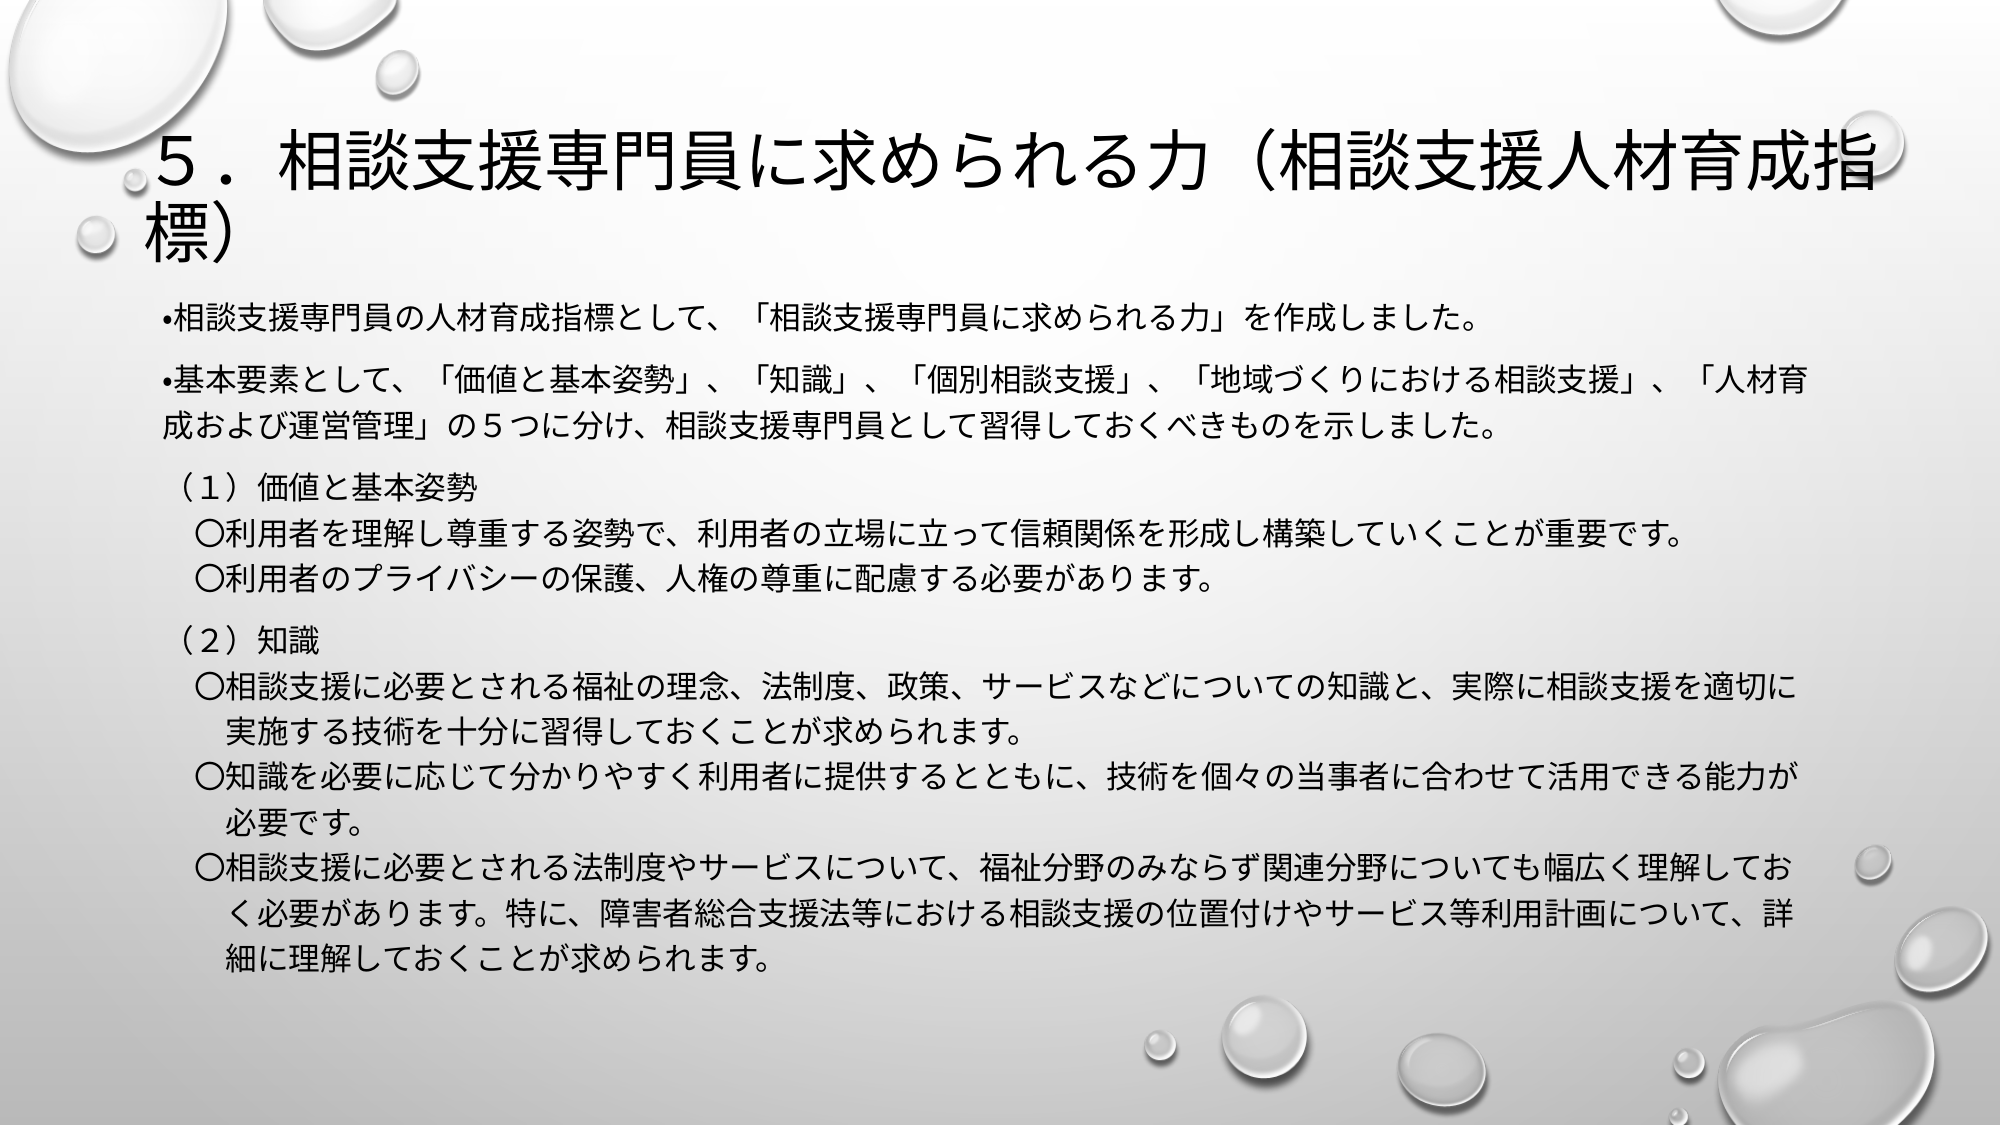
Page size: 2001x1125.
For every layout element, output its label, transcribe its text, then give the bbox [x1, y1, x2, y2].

list ・相談支援専門員の人材育成指標として、「相談支援専門員に求められる力」を作成しました。 ・基本要素として、「価値と基本姿勢」、「知識」、「個別相談支援」、「地域づくりにおける相談支援」、「人材育成および運営管理」の５つに分け、相談支援専門員として習得しておくべきものを示しました。 （１）価値と基本姿勢 〇利用者を理解し尊重する姿勢で、利用者の立場に立って信頼関係を形成し構築していくことが重要です。 〇利用者のプライバシーの保護、人権の尊重に配慮する必要があります。 （２）知識 〇相談支援に必要とされる福祉の理念、法制度、政策、サービスなどについての知識と、実際に相談支援を適切に 実施する技術を十分に習得しておくことが求められます。 〇知識を必要に応じて分かりやすく利用者に提供するとともに、技術を個々の当事者に合わせて活用できる能力が 必要です。 〇相談支援に必要とされる法制度やサービスについて、福祉分野のみならず関連分野についても幅広く理解してお く必要があります。特に、障害者総合支援法等における相談支援の位置付けやサービス等利用計画について、詳 細に理解しておくことが求められます。 [147, 283, 1834, 1021]
title ５．相談支援専門員に求められる力（相談支援人材育成指標） [128, 99, 1927, 302]
picture [0, 0, 2000, 1125]
